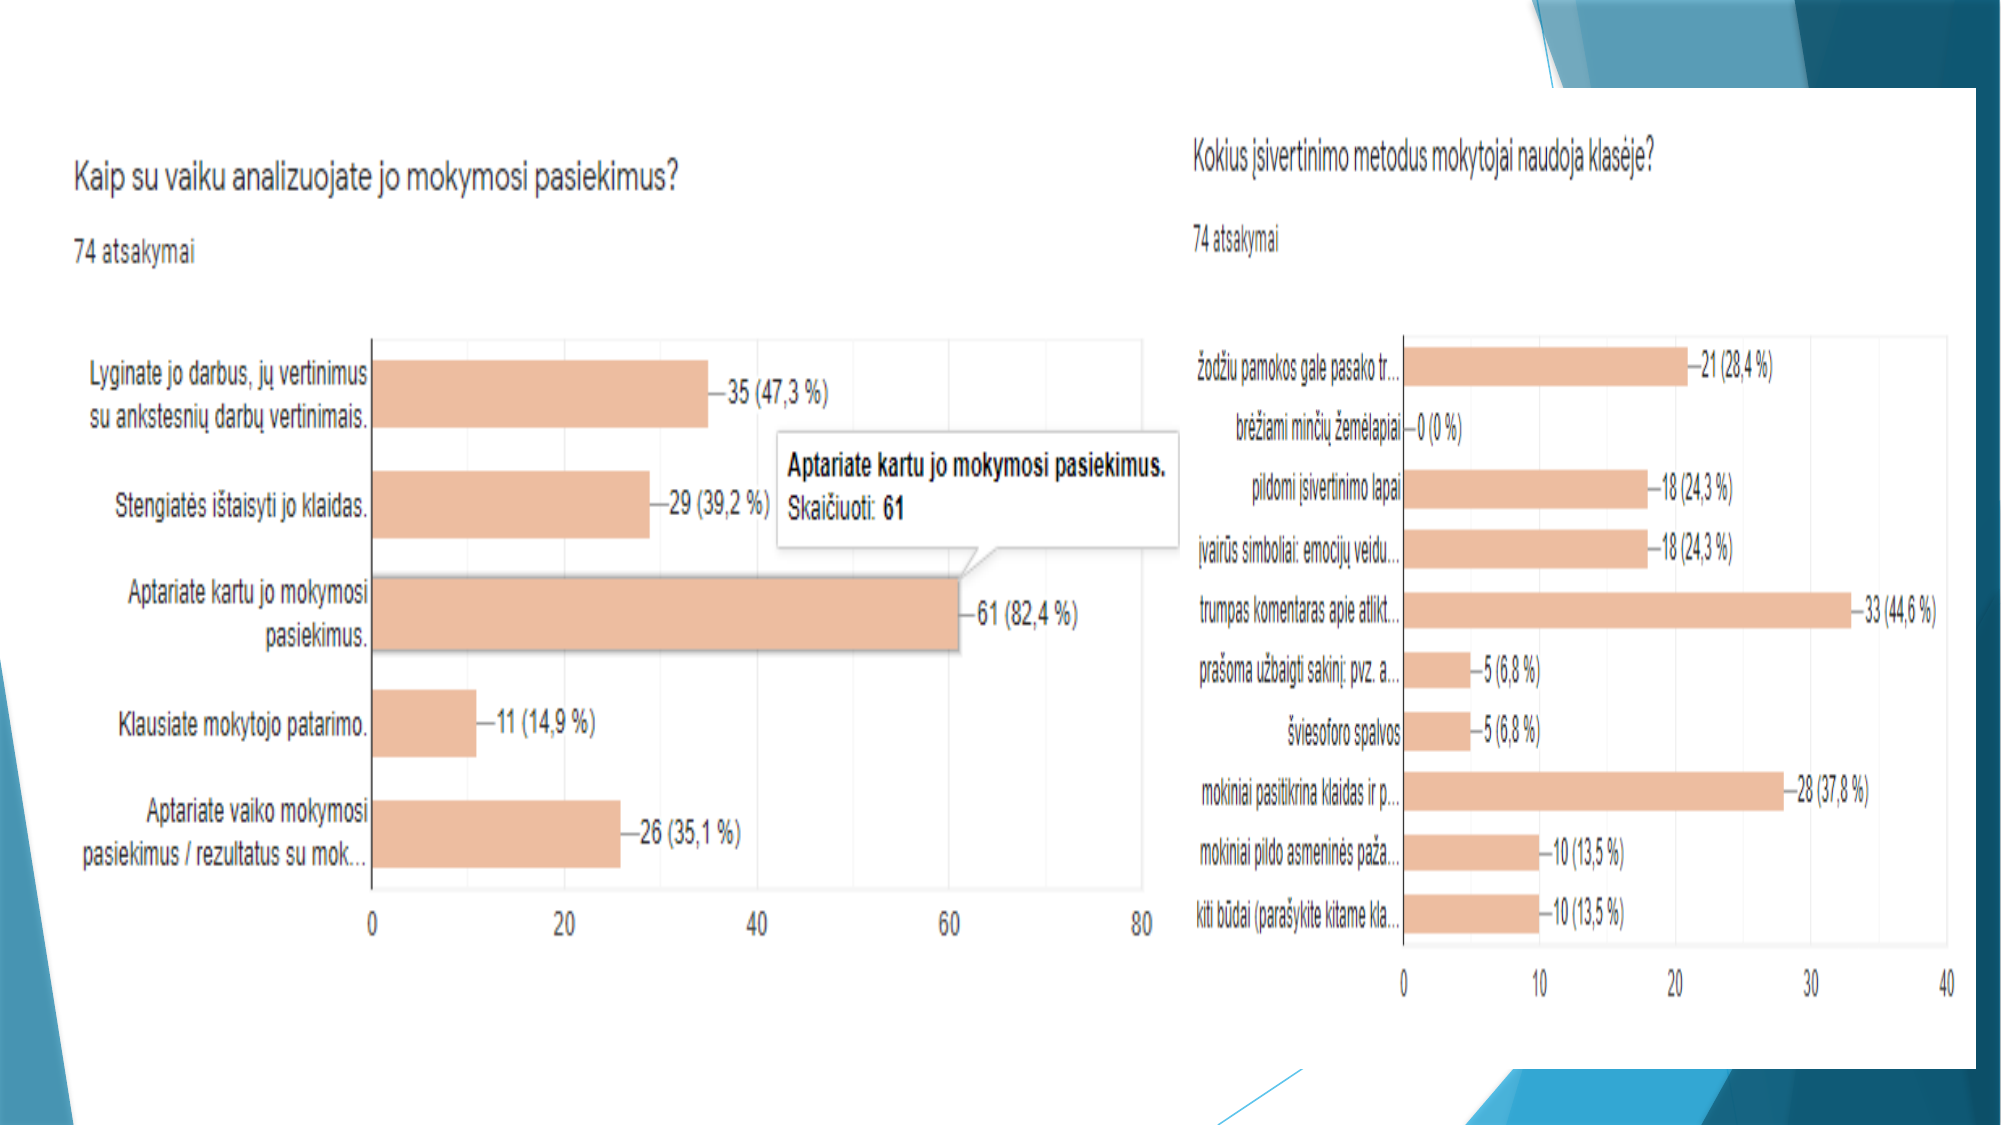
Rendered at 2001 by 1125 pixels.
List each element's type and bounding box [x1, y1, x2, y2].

list [64, 118, 1175, 994]
picture [1180, 88, 1977, 1070]
